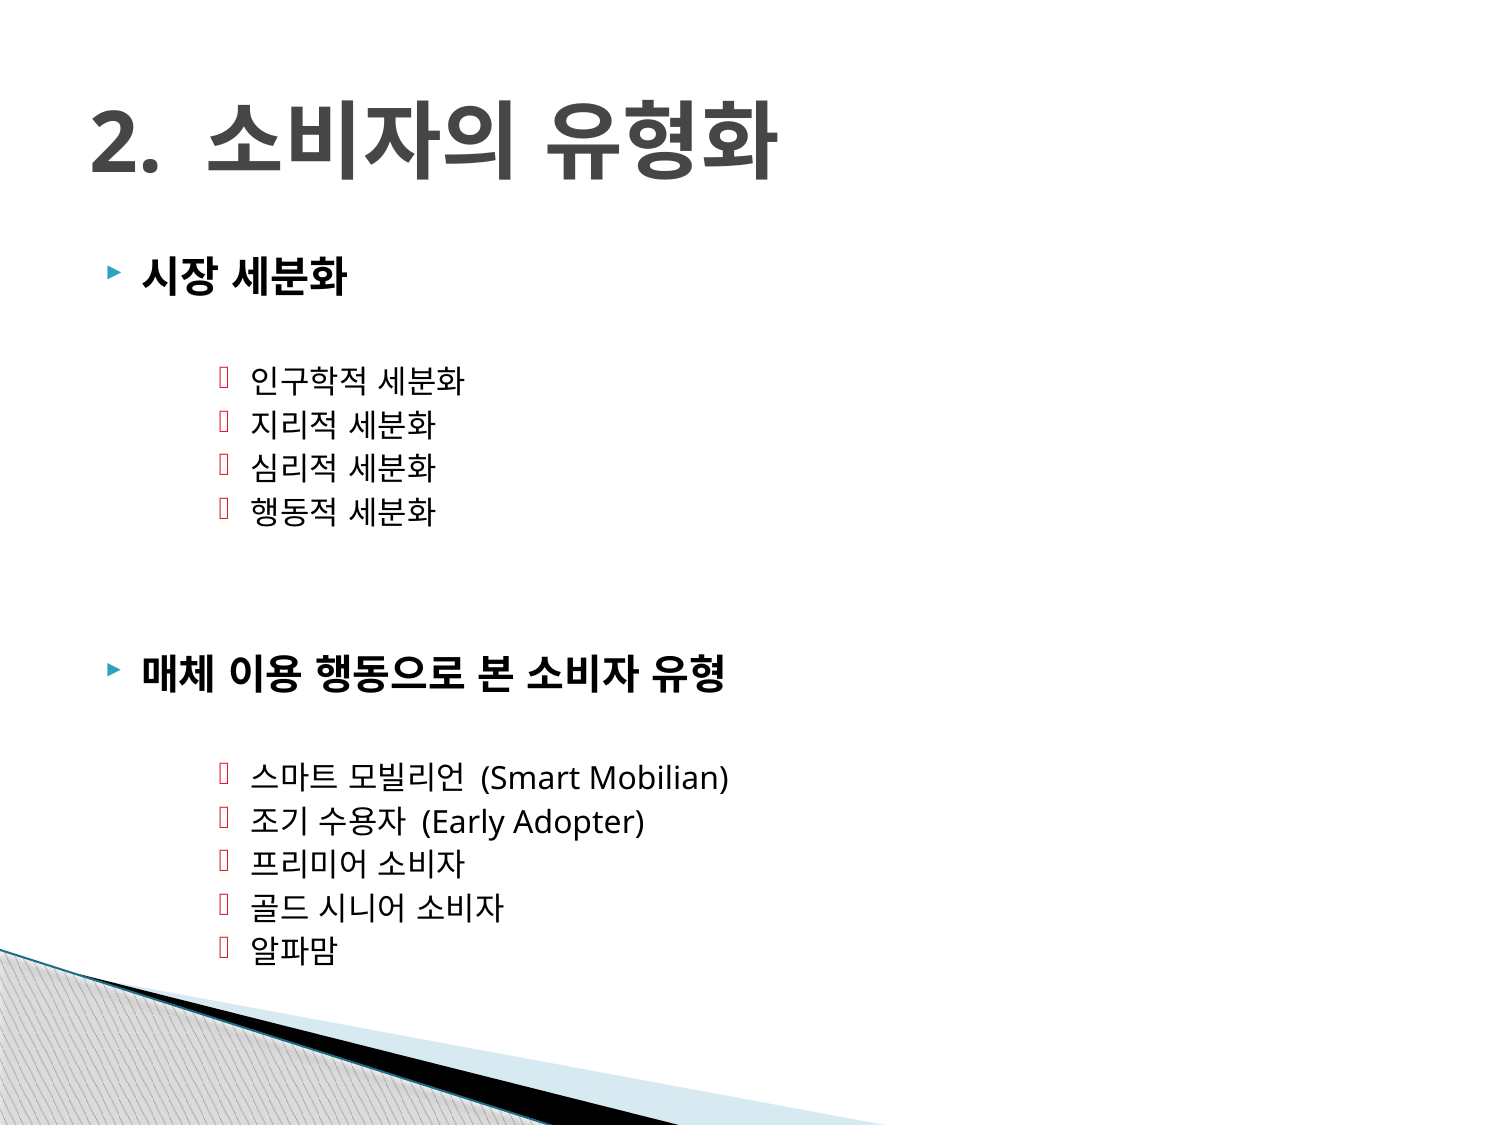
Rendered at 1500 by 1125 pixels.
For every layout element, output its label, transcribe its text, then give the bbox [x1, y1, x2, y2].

list 시장 세분화 인구학적 세분화 지리적 세분화 심리적 세분화 행동적 세분화 매체 이용 행동으로 본 소비자 유형 스마트 모빌리언 (Smart Mobilian) 조기 수용자 (Early Adopter) 프리미어 소비자 골드 시니어 소비자 알파맘 [75, 243, 1425, 986]
title 2. 소비자의 유형화 [75, 45, 1425, 233]
